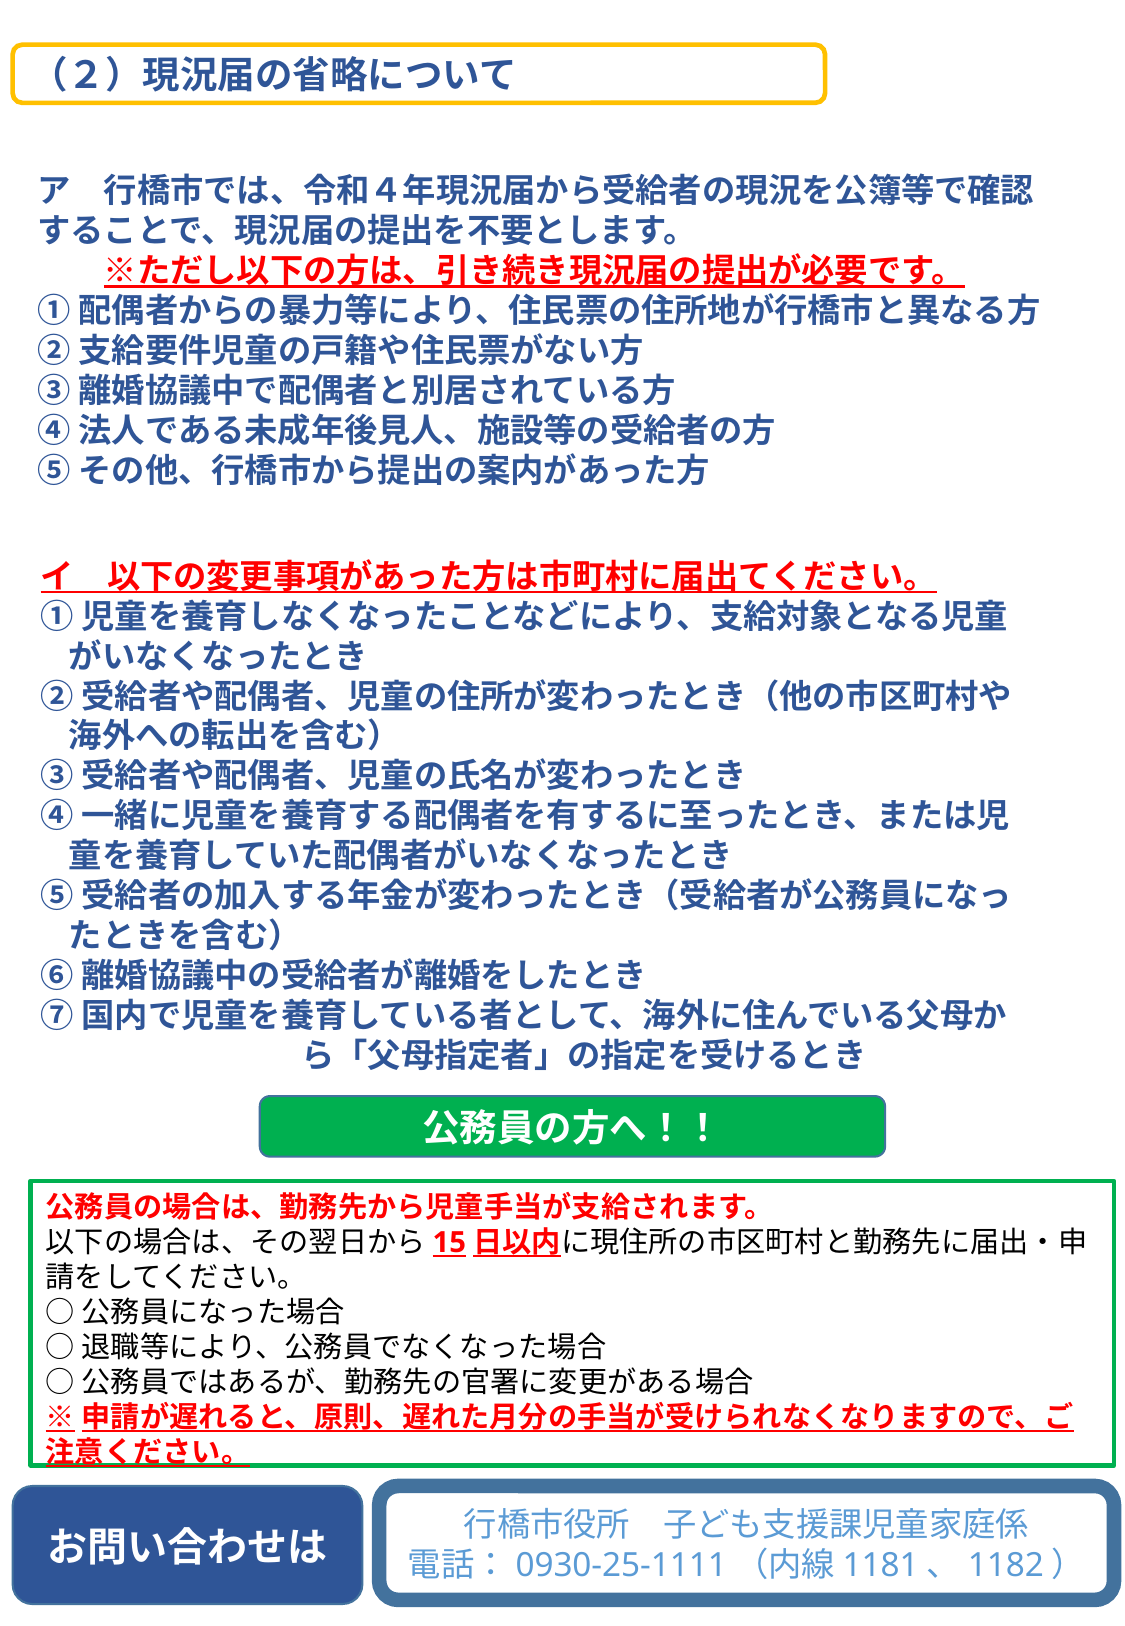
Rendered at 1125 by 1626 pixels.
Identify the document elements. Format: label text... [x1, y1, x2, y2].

text_box 公務員の方へ！！ [258, 1136, 887, 1158]
text_box お問い合わせは [11, 1484, 364, 1606]
text_box ア 行橋市では、令和４年現況届から受給者の現況を公簿等で確認することで、現況届の提出を不要とします。 ※ただし以下の方は、引き続き現況届の提出が必要です。 ①配偶者からの暴力等により、住民票の住所地が行橋市と異なる方 ②支給要件児童の戸籍や住民票がない方 ③離婚協議中で配偶者と別居されている方 ④法人である未成年後見人、施設等の受給者の方 ⑤その他、行橋市から提出の案内があった方 [11, 119, 1068, 560]
text_box 行橋市役所 子ども支援課児童家庭係 電話：0930-25-1111（内線1181、1182） [378, 1484, 1116, 1601]
text_box 公務員の場合は、勤務先から児童手当が支給されます。 以下の場合は、その翌日から15日以内に現住所の市区町村と勤務先に届出・申請をしてください。 ○公務員になった場合 ○退職等により、公務員でなくなった場合 ○公務員ではあるが、勤務先の官署に変更がある場合 ※申請が遅れると、原則、遅れた月分の手当が受けられなくなりますので、ご注意ください。 [30, 1180, 1114, 1466]
text_box （２）現況届の省略について [11, 43, 827, 104]
text_box イ 以下の変更事項があった方は市町村に届出てください。 ①児童を養育しなくなったことなどにより、支給対象となる児童がいなくなったとき ②受給者や配偶者、児童の住所が変わったとき（他の市区町村や海外への転出を含む） ③受給者や配偶者、児童の氏名が変わったとき ④一緒に児童を養育する配偶者を有するに至ったとき、または児童を養育していた配偶者がいなくなったとき ⑤受給者の加入する年金が変わったとき（受給者が公務員になったときを含む） ⑥離婚協議中の受給者が離婚をしたとき ⑦国内で児童を養育している者として、海外に住んでいる父母か ら「父母指定者」の指定を受けるとき [11, 533, 1068, 1136]
